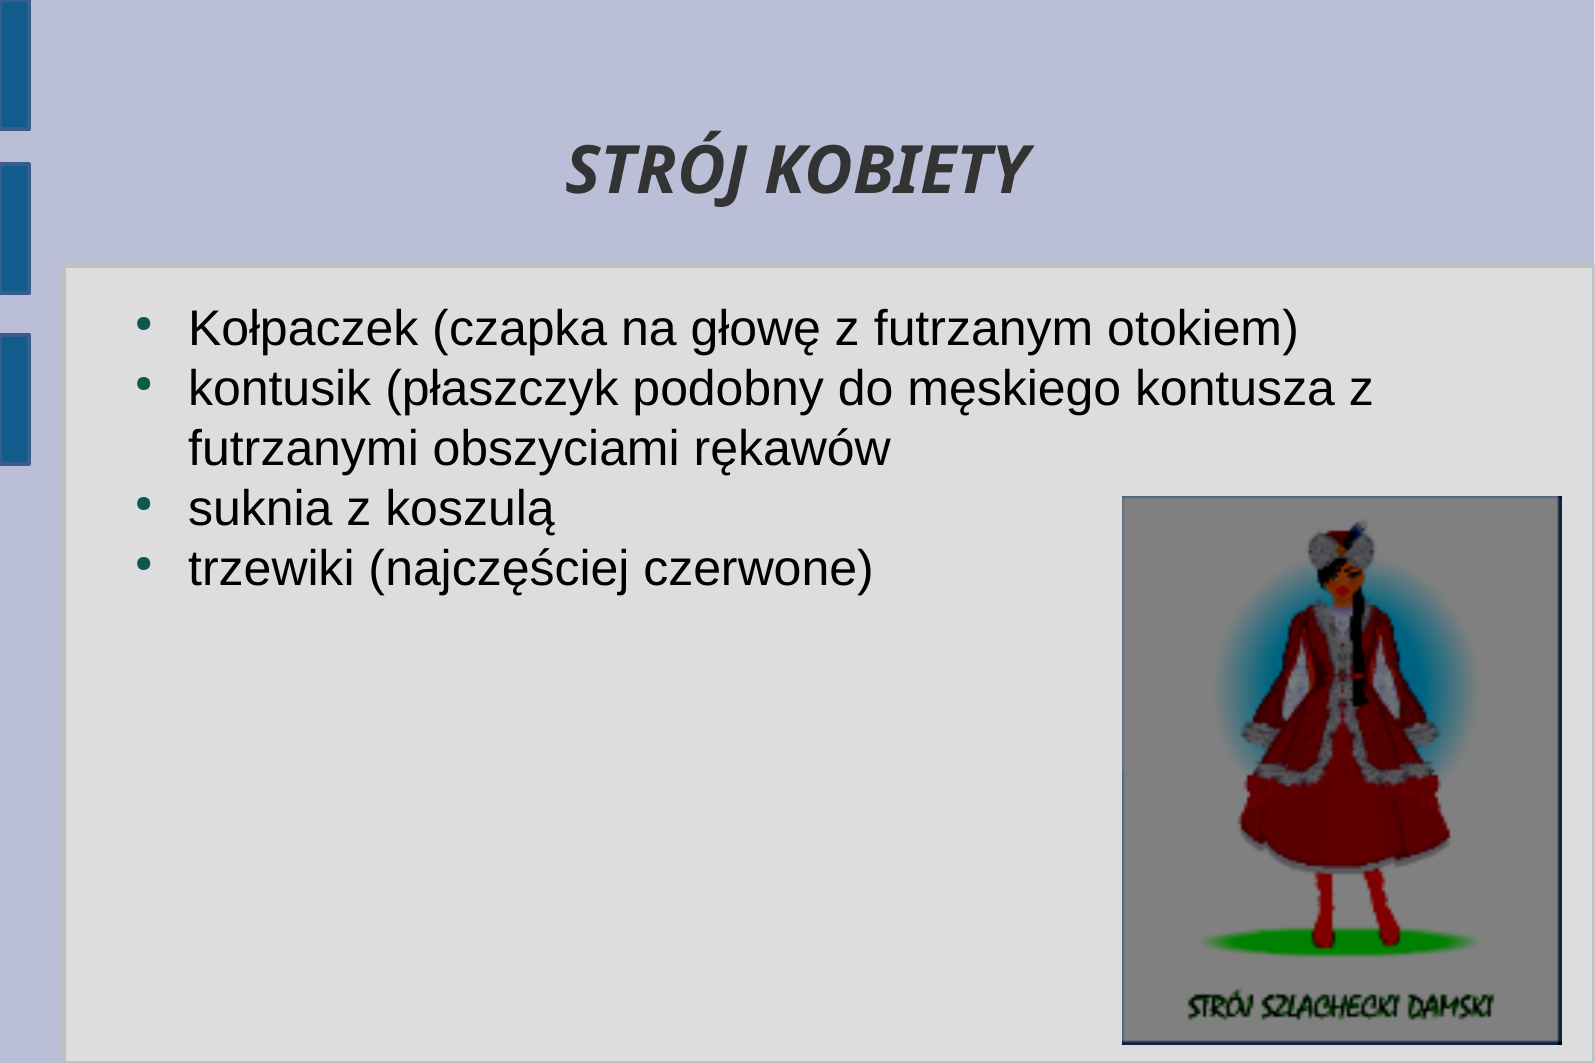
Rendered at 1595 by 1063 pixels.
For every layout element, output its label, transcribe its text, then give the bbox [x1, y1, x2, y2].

list Kołpaczek (czapka na głowę z futrzanym otokiem) kontusik (płaszczyk podobny do męskiego kontusza z futrzanymi obszyciami rękawów suknia z koszulą trzewiki (najczęściej czerwone) [117, 295, 1479, 966]
picture [1122, 496, 1562, 1045]
title STRÓJ KOBIETY [117, 78, 1479, 256]
